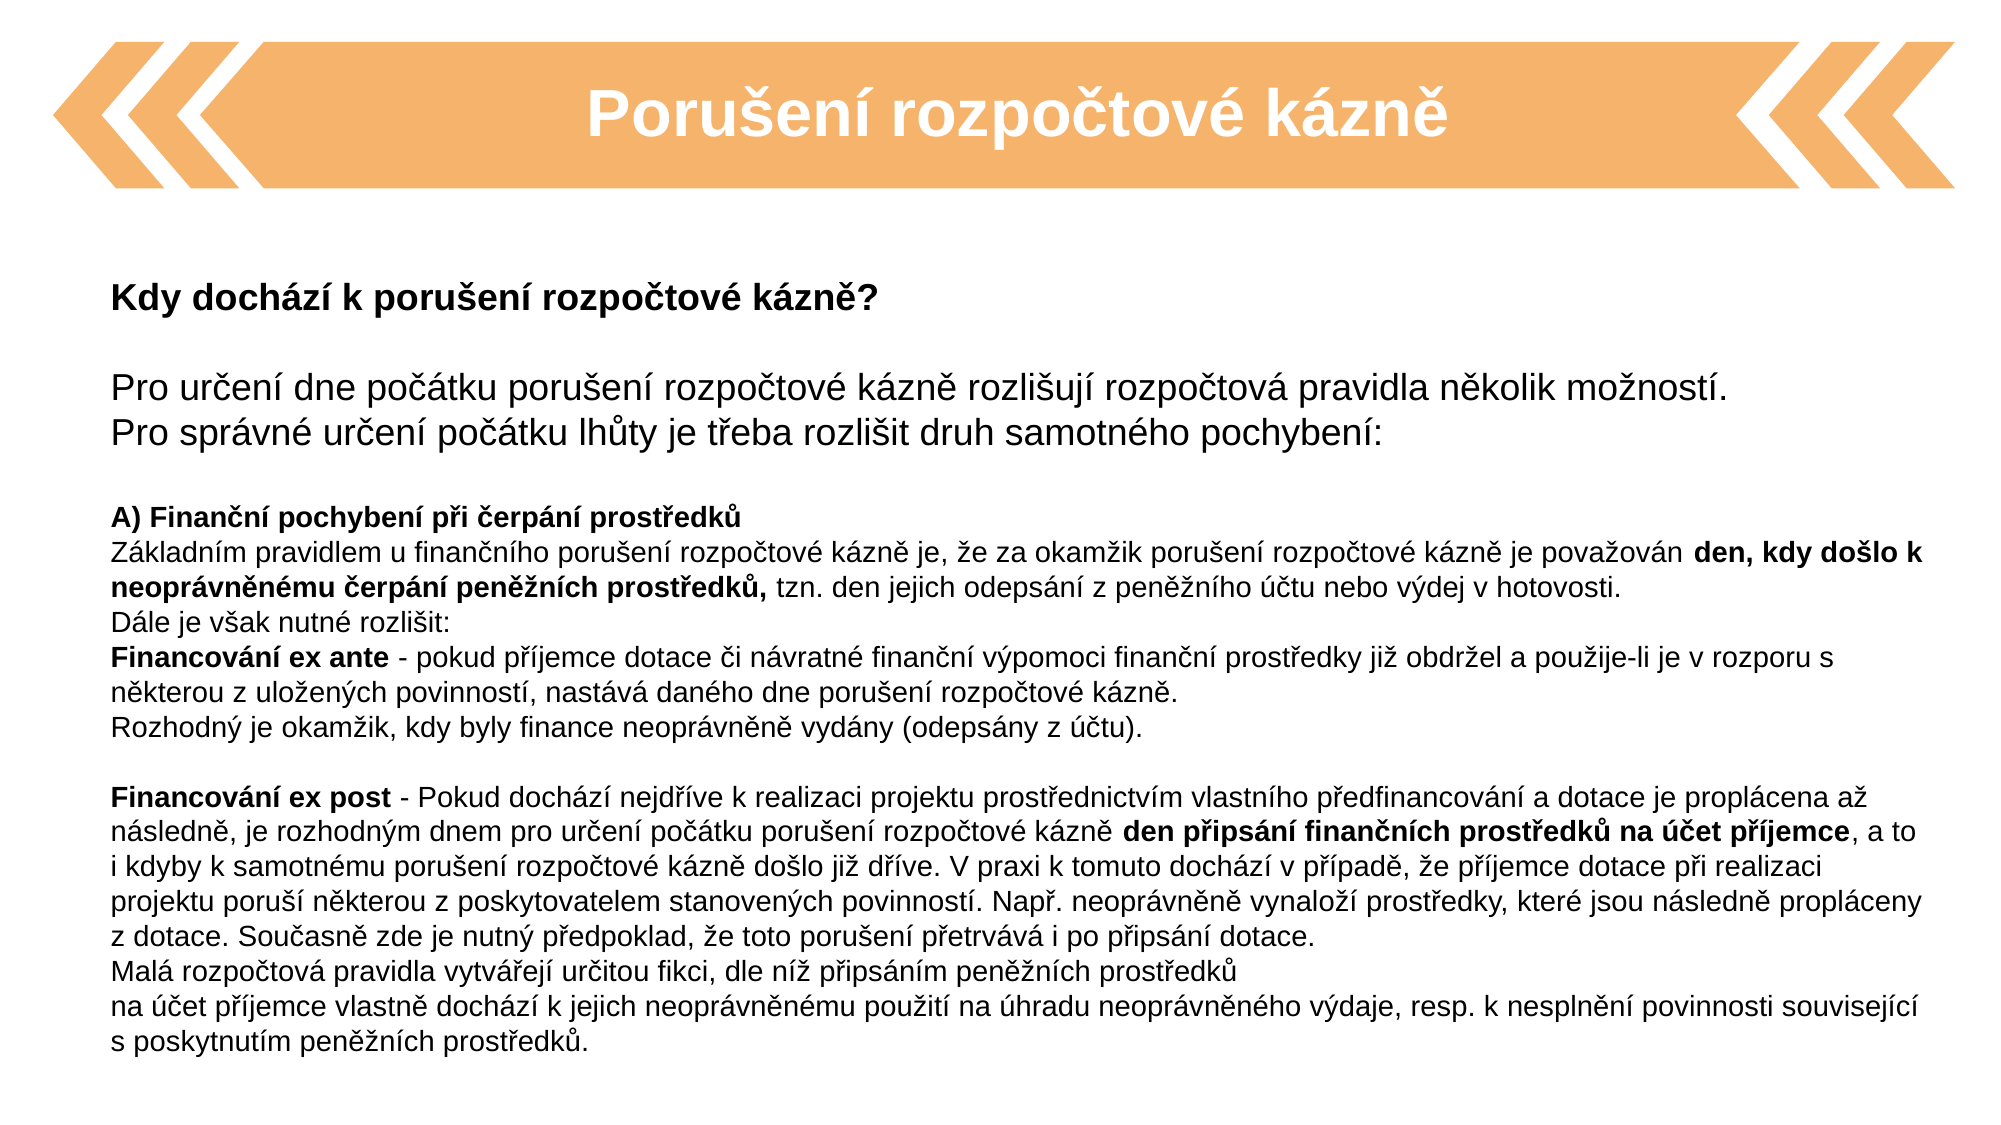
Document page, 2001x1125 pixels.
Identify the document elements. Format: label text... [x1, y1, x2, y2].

text_box Kdy dochází k porušení rozpočtové kázně? Pro určení dne počátku porušení rozpočtové kázně rozlišují rozpočtová pravidla několik možností. Pro správné určení počátku lhůty je třeba rozlišit druh samotného pochybení: A) Finanční pochybení při čerpání prostředků Základním pravidlem u finančního porušení rozpočtové kázně je, že za okamžik porušení rozpočtové kázně je považován den, kdy došlo k neoprávněnému čerpání peněžních prostředků, tzn. den jejich odepsání z peněžního účtu nebo výdej v hotovosti. Dále je však nutné rozlišit: Financování ex ante - pokud příjemce dotace či návratné finanční výpomoci finanční prostředky již obdržel a použije-li je v rozporu s některou z uložených povinností, nastává daného dne porušení rozpočtové kázně. Rozhodný je okamžik, kdy byly finance neoprávněně vydány (odepsány z účtu). Financování ex post - Pokud dochází nejdříve k realizaci projektu prostřednictvím vlastního předfinancování a dotace je proplácena až následně, je rozhodným dnem pro určení počátku porušení rozpočtové kázně den připsání finančních prostředků na účet příjemce, a to i kdyby k samotnému porušení rozpočtové kázně došlo již dříve. V praxi k tomuto dochází v případě, že příjemce dotace při realizaci projektu poruší některou z poskytovatelem stanovených povinností. Např. neoprávněně vynaloží prostředky, které jsou následně propláceny z dotace. Současně zde je nutný předpoklad, že toto porušení přetrvává i po připsání dotace. Malá rozpočtová pravidla vytvářejí určitou fikci, dle níž připsáním peněžních prostředků na účet příjemce vlastně dochází k jejich neoprávněnému použití na úhradu neoprávněného výdaje, resp. k nesplnění povinnosti související s poskytnutím peněžních prostředků. [95, 215, 1942, 1125]
list Porušení rozpočtové kázně [69, 46, 1968, 185]
